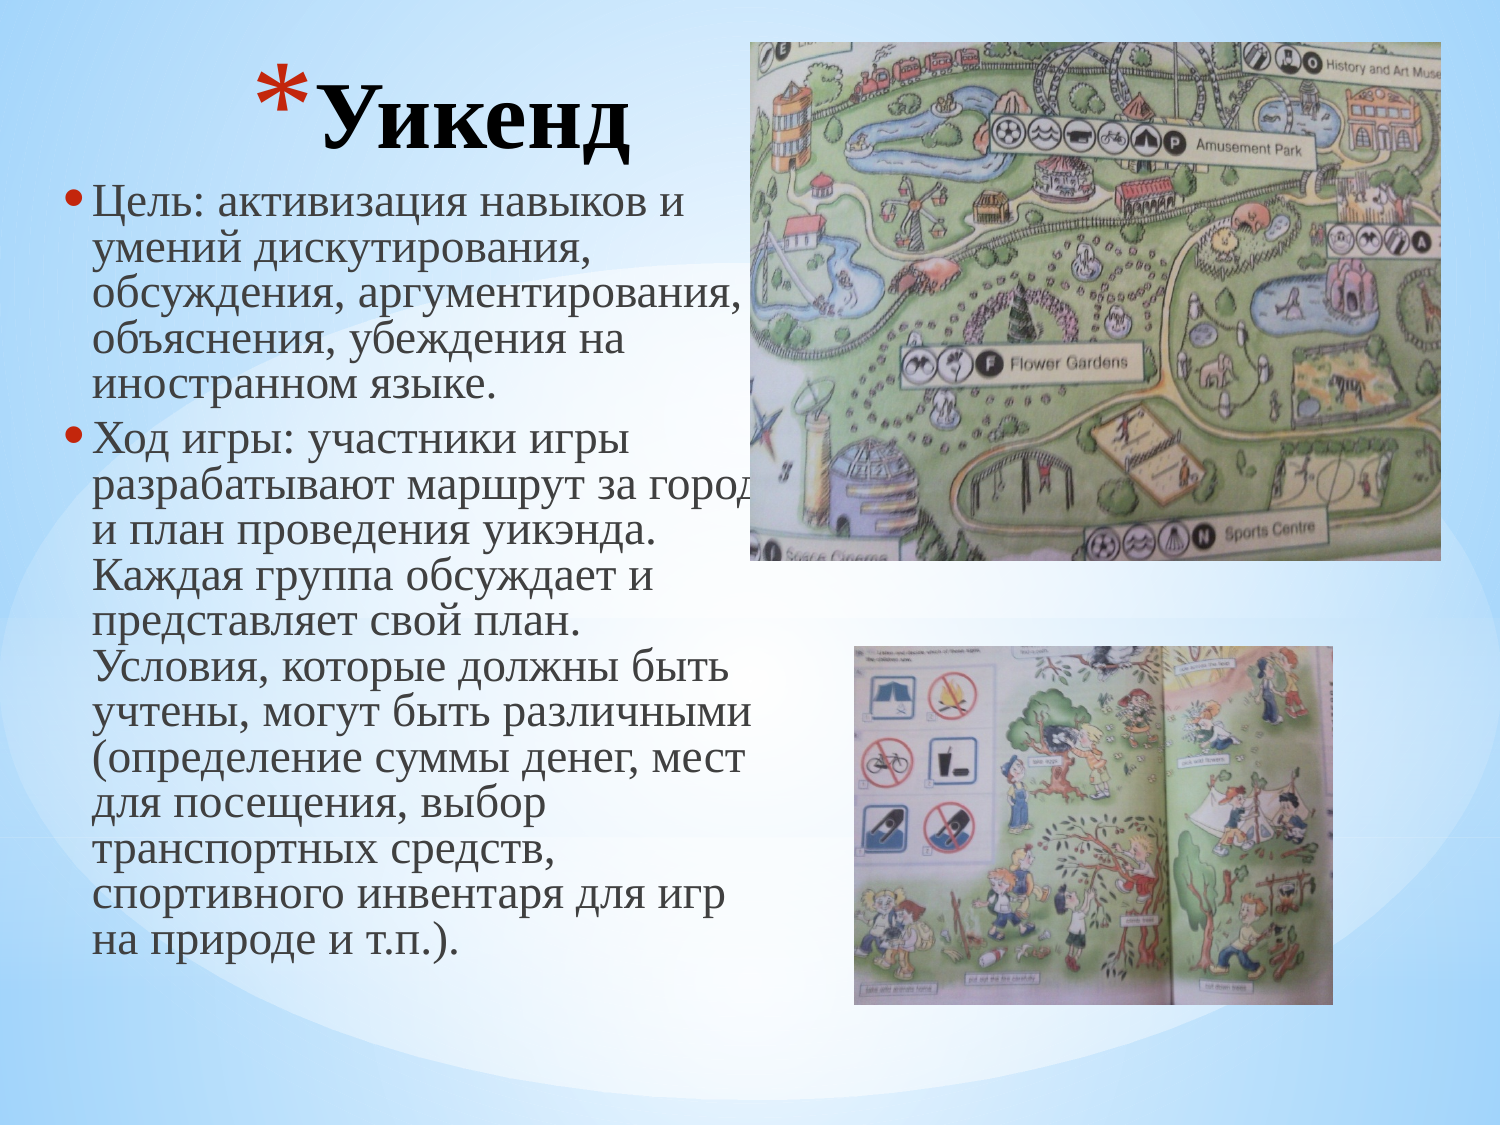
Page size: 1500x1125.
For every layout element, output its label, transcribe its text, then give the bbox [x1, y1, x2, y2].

title Уикенд [75, 45, 745, 172]
list Цель: активизация навыков и умений дискутирования, обсуждения, аргументирования, объяснения, убеждения на иностранном языке. Ход игры: участники игры разрабатывают маршрут за город и план проведения уикэнда. Каждая группа обсуждает и представляет свой план. Условия, которые должны быть учтены, могут быть различными (определение суммы денег, мест для посещения, выбор транспортных средств, спортивного инвентаря для игр на природе и т.п.). [41, 172, 781, 1012]
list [854, 645, 1333, 1006]
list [749, 42, 1442, 562]
